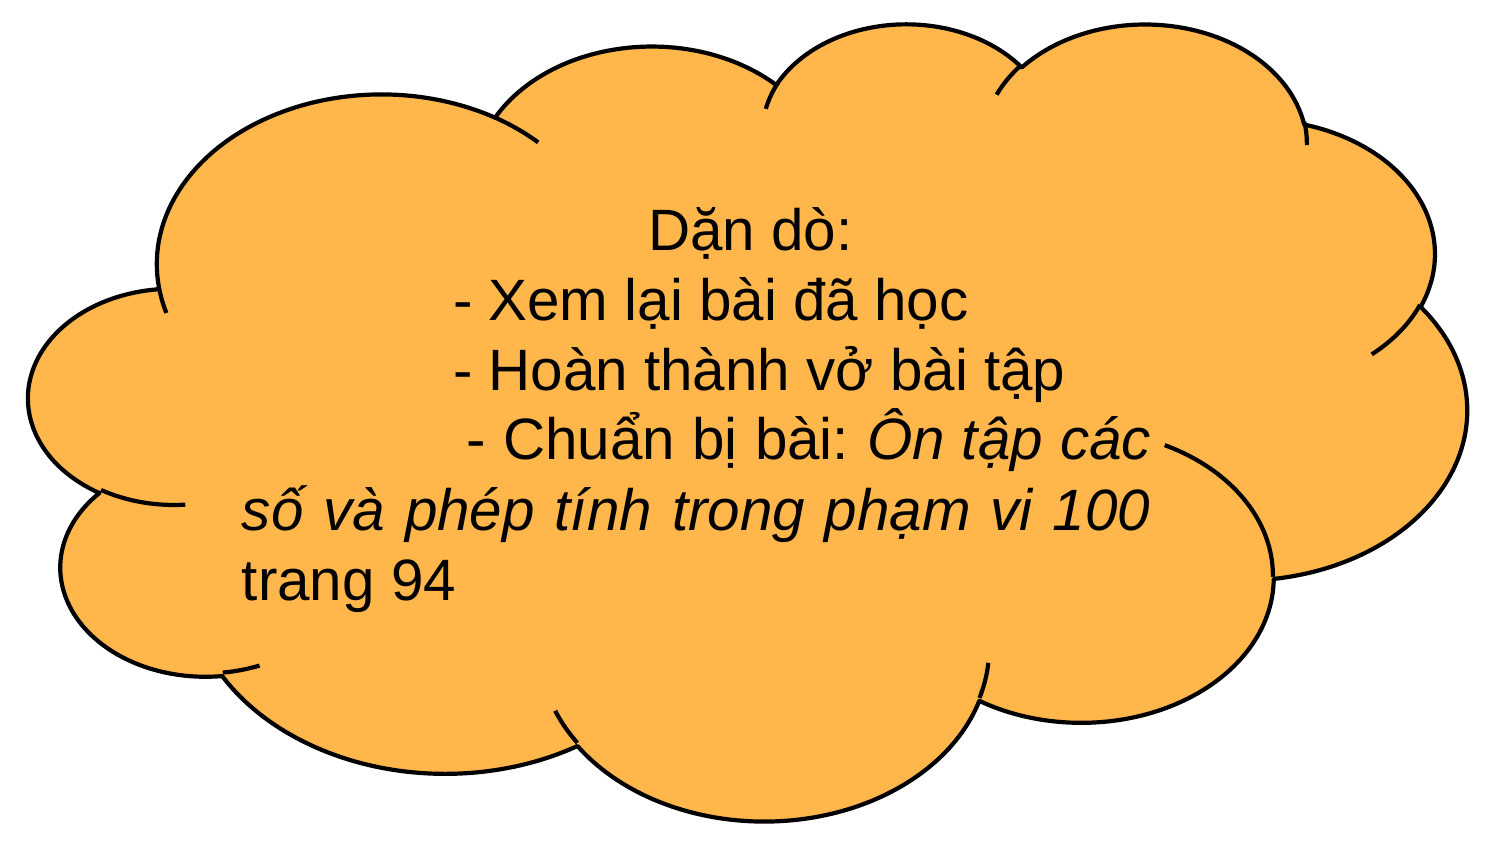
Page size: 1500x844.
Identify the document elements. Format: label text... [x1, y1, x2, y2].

text_box Dặn dò: - Xem lại bài đã học - Hoàn thành vở bài tập - Chuẩn bị bài: Ôn tập các số và phép tính trong phạm vi 100 trang 94 [25, 22, 1470, 824]
